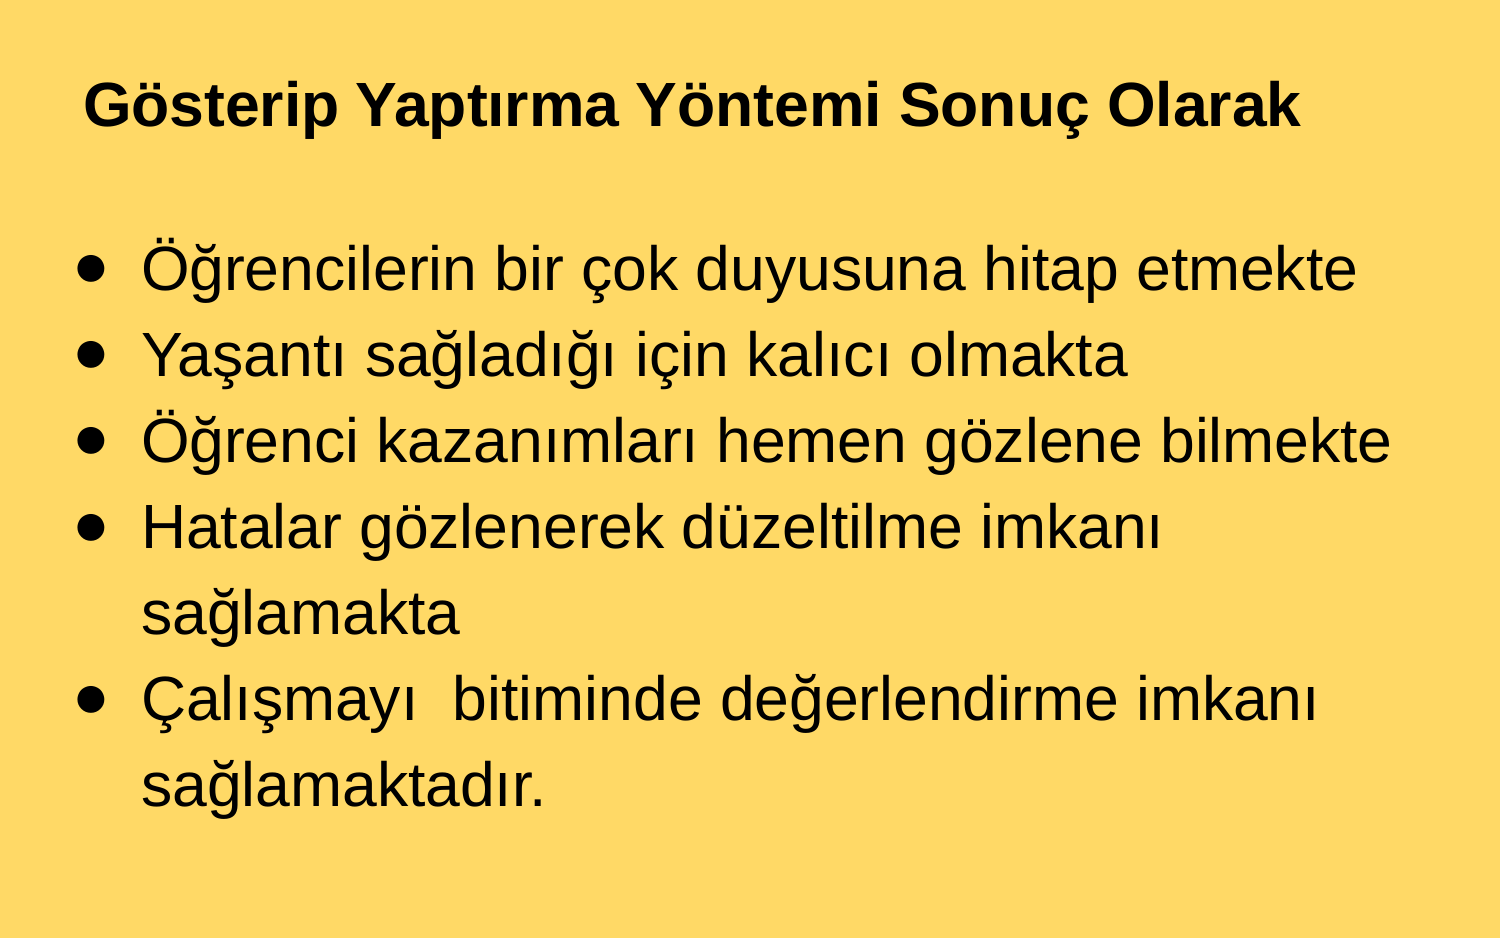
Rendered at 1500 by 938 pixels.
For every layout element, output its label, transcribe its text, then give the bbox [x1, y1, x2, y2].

list Öğrencilerin bir çok duyusuna hitap etmekte Yaşantı sağladığı için kalıcı olmakta Öğrenci kazanımları hemen gözlene bilmekte Hatalar gözlenerek düzeltilme imkanı sağlamakta Çalışmayı bitiminde değerlendirme imkanı sağlamaktadır. [51, 201, 1449, 901]
title Gösterip Yaptırma Yöntemi Sonuç Olarak [68, 49, 1466, 202]
